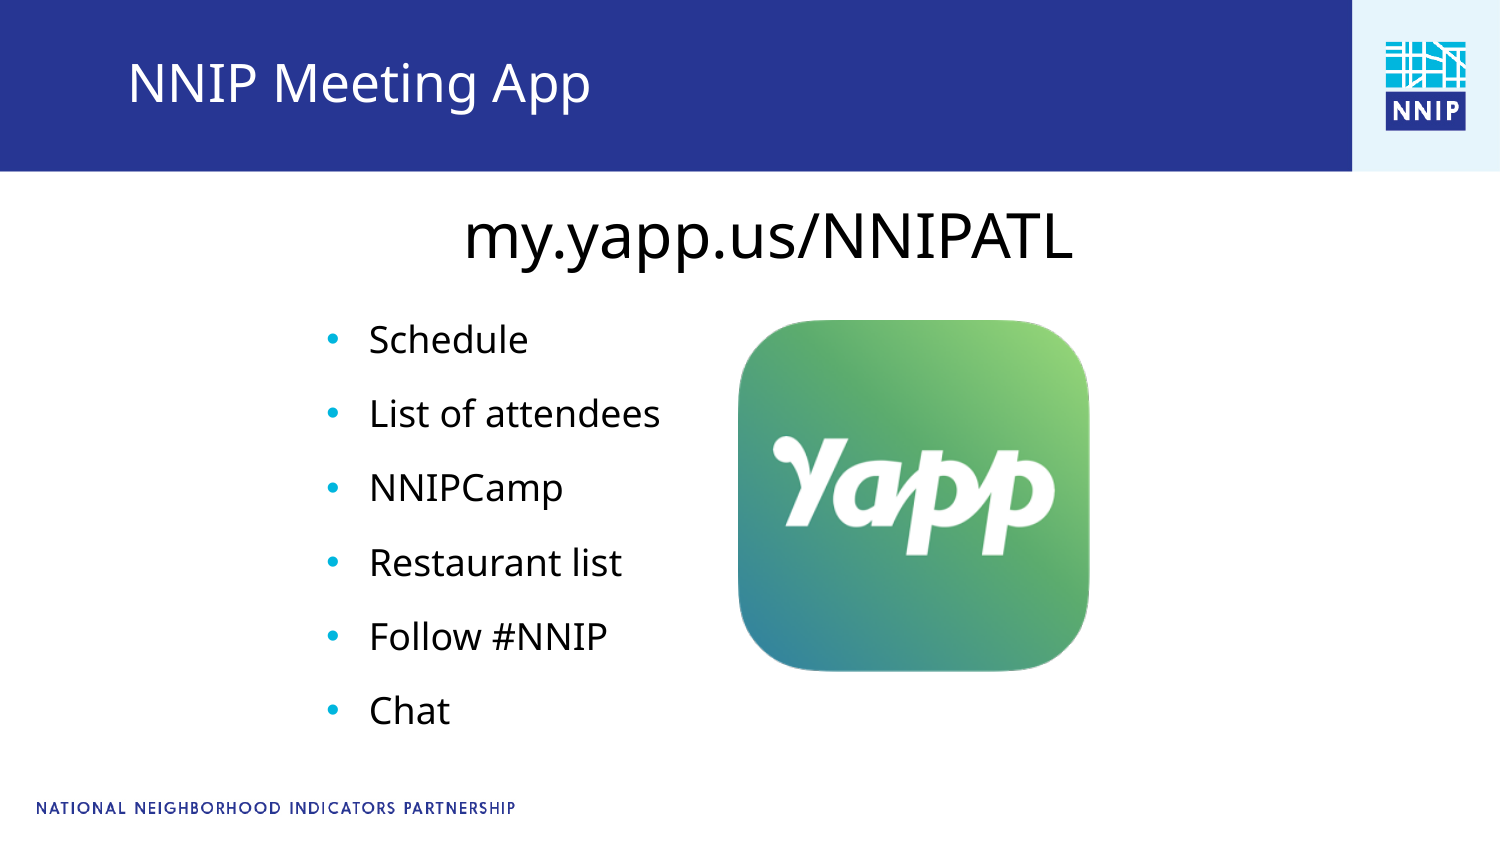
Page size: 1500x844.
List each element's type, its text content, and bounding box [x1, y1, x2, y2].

picture [0, 0, 1500, 177]
title NNIP Meeting App [112, 15, 1310, 147]
picture [0, 780, 533, 844]
picture [737, 319, 1090, 672]
text_box Schedule List of attendees NNIPCamp Restaurant list Follow #NNIP Chat [311, 308, 1220, 760]
text_box my.yapp.us/NNIPATL [448, 189, 1090, 279]
